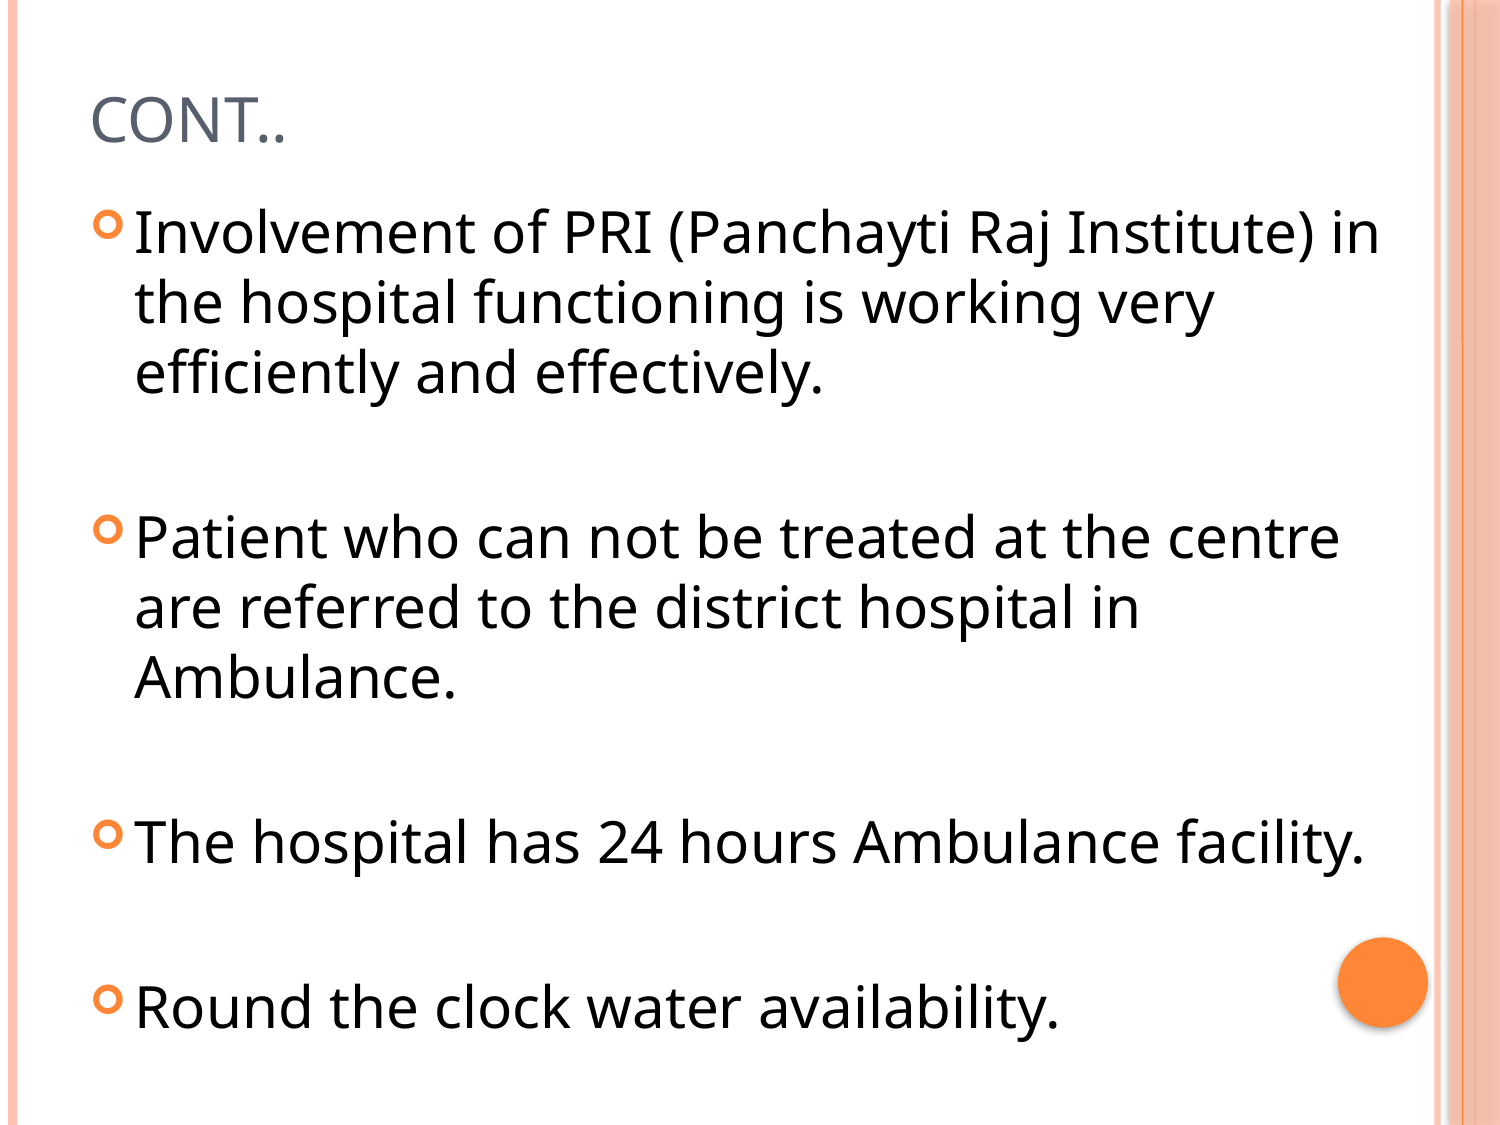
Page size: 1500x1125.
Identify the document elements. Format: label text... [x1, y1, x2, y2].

list Involvement of PRI (Panchayti Raj Institute) in the hospital functioning is working very efficiently and effectively. Patient who can not be treated at the centre are referred to the district hospital in Ambulance. The hospital has 24 hours Ambulance facility. Round the clock water availability. [75, 187, 1425, 1062]
title Cont.. [75, 45, 1300, 163]
